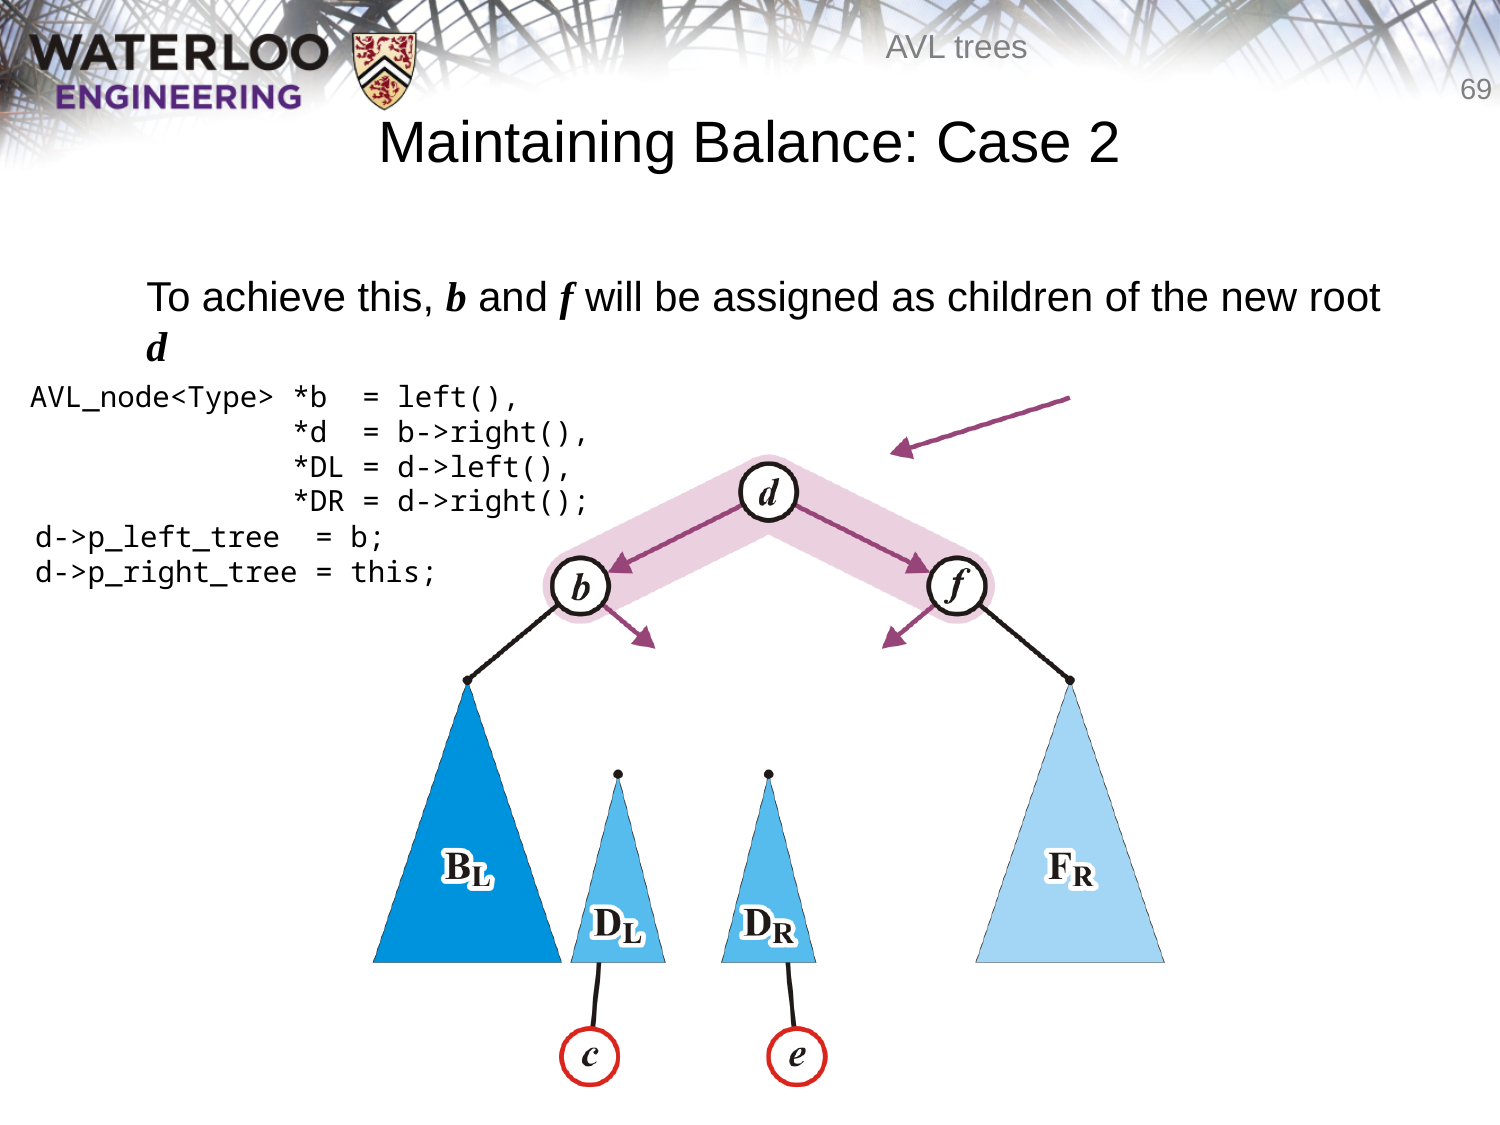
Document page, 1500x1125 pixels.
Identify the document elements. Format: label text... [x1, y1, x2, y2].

text_box AVL_node<Type> *b = left(), *d = b->right(), *DL = d->left(), *DR = d->right(); [15, 370, 605, 526]
picture [0, 0, 1500, 1125]
list To achieve this, b and f will be assigned as children of the new root d [74, 262, 1426, 1006]
title Maintaining Balance: Case 2 [74, 44, 1426, 233]
text_box d->p_left_tree = b; d->p_right_tree = this; [20, 526, 236, 596]
